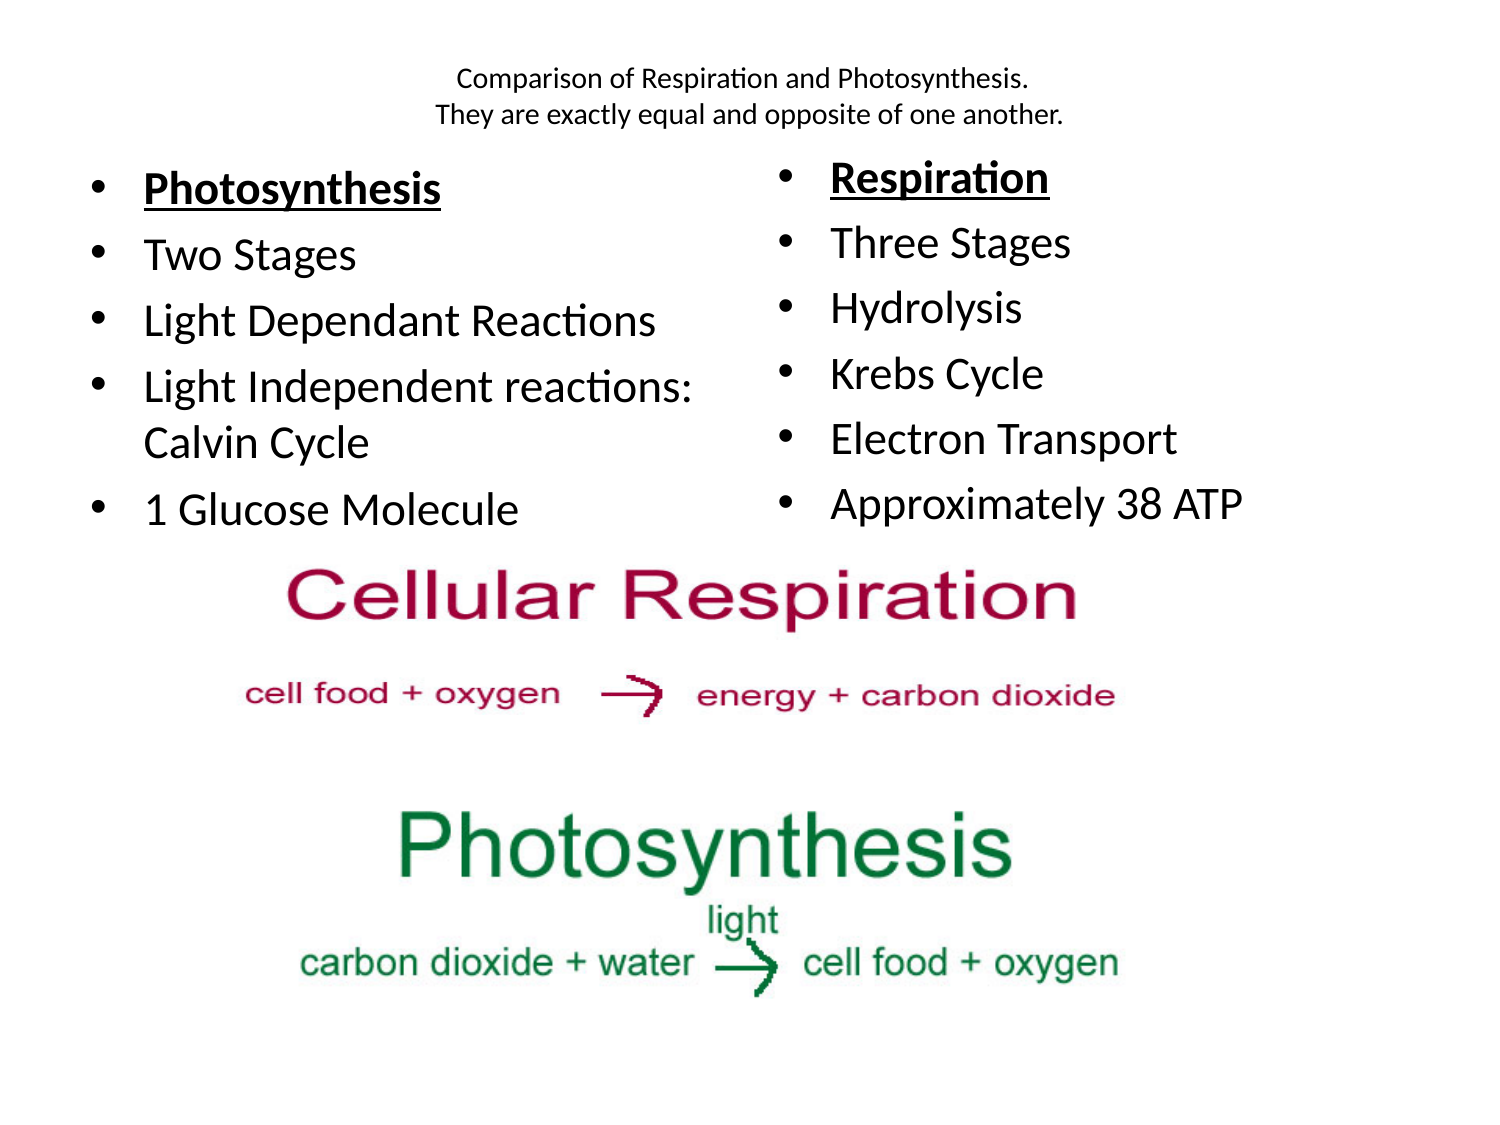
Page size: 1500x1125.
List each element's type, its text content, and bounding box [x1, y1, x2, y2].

picture [212, 537, 1182, 751]
list Photosynthesis Two Stages Light Dependant Reactions Light Independent reactions: Calvin Cycle 1 Glucose Molecule [75, 149, 738, 600]
title Comparison of Respiration and Photosynthesis. They are exactly equal and opposite of one another. [75, 50, 1425, 175]
picture [249, 774, 1218, 1027]
list Respiration Three Stages Hydrolysis Krebs Cycle Electron Transport Approximately 38 ATP [762, 139, 1425, 540]
